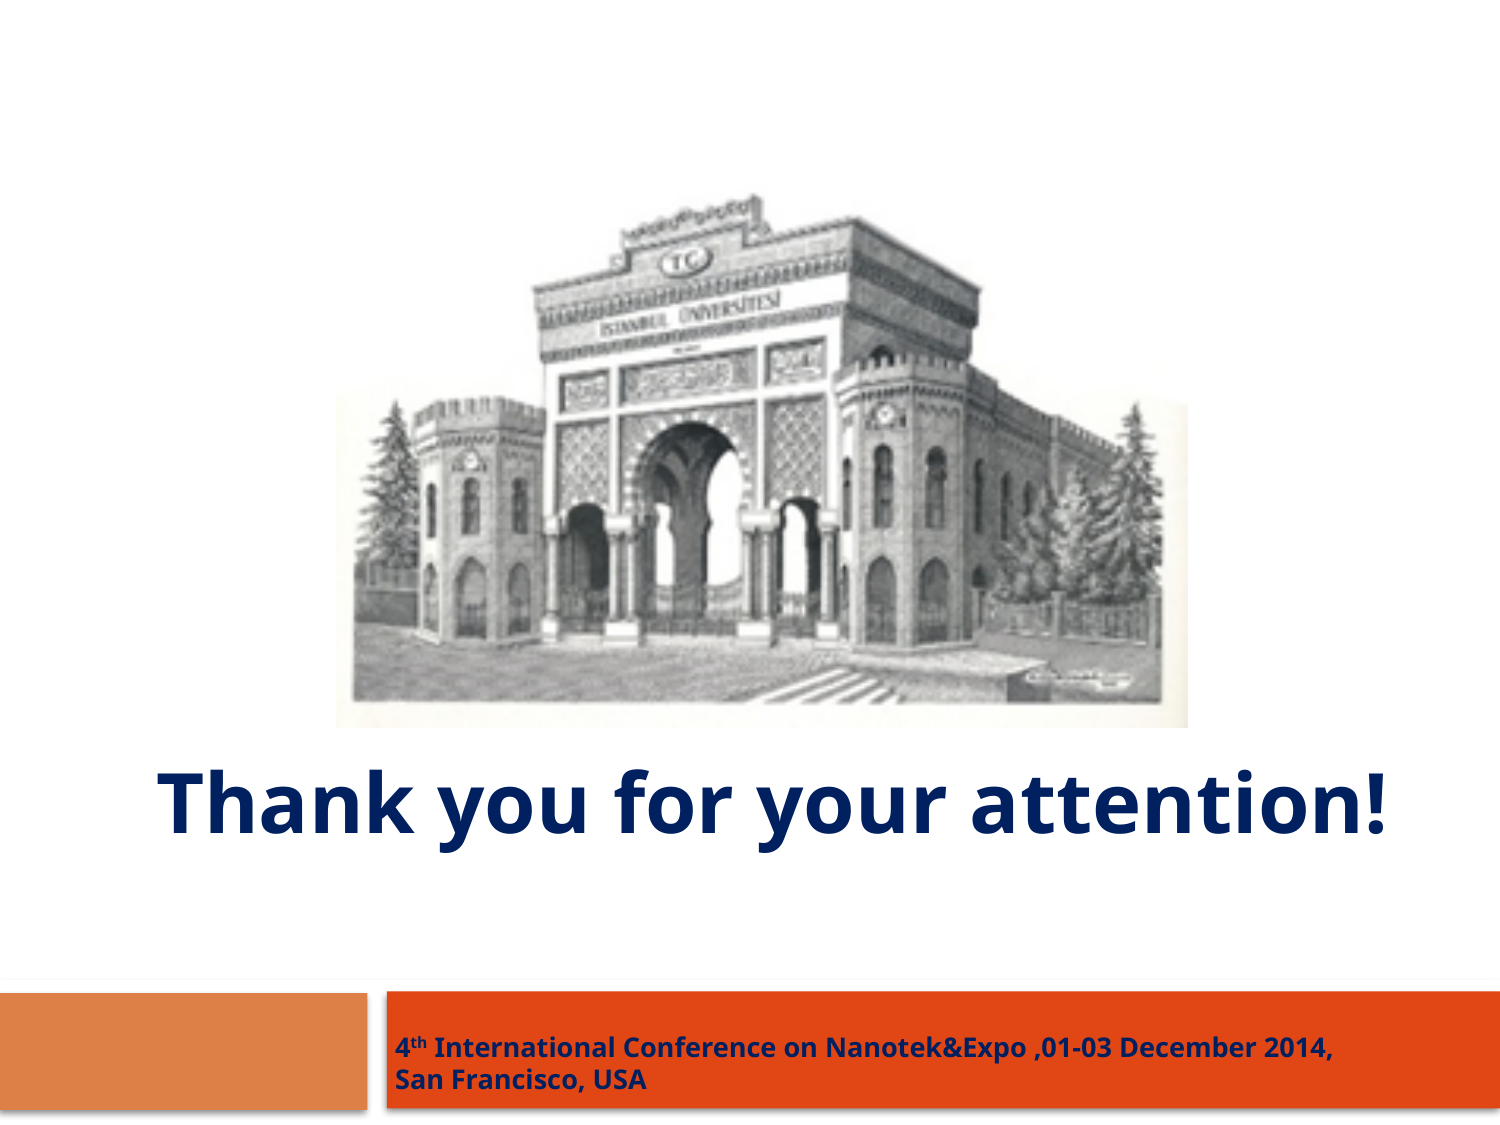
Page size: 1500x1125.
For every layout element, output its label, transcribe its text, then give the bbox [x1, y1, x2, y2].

title Thank you for your attention! [135, 716, 1411, 858]
text_box 4th International Conference on Nanotek&Expo ,01-03 December 2014, San Francisco, USA [380, 987, 1500, 1103]
picture [336, 125, 1188, 728]
